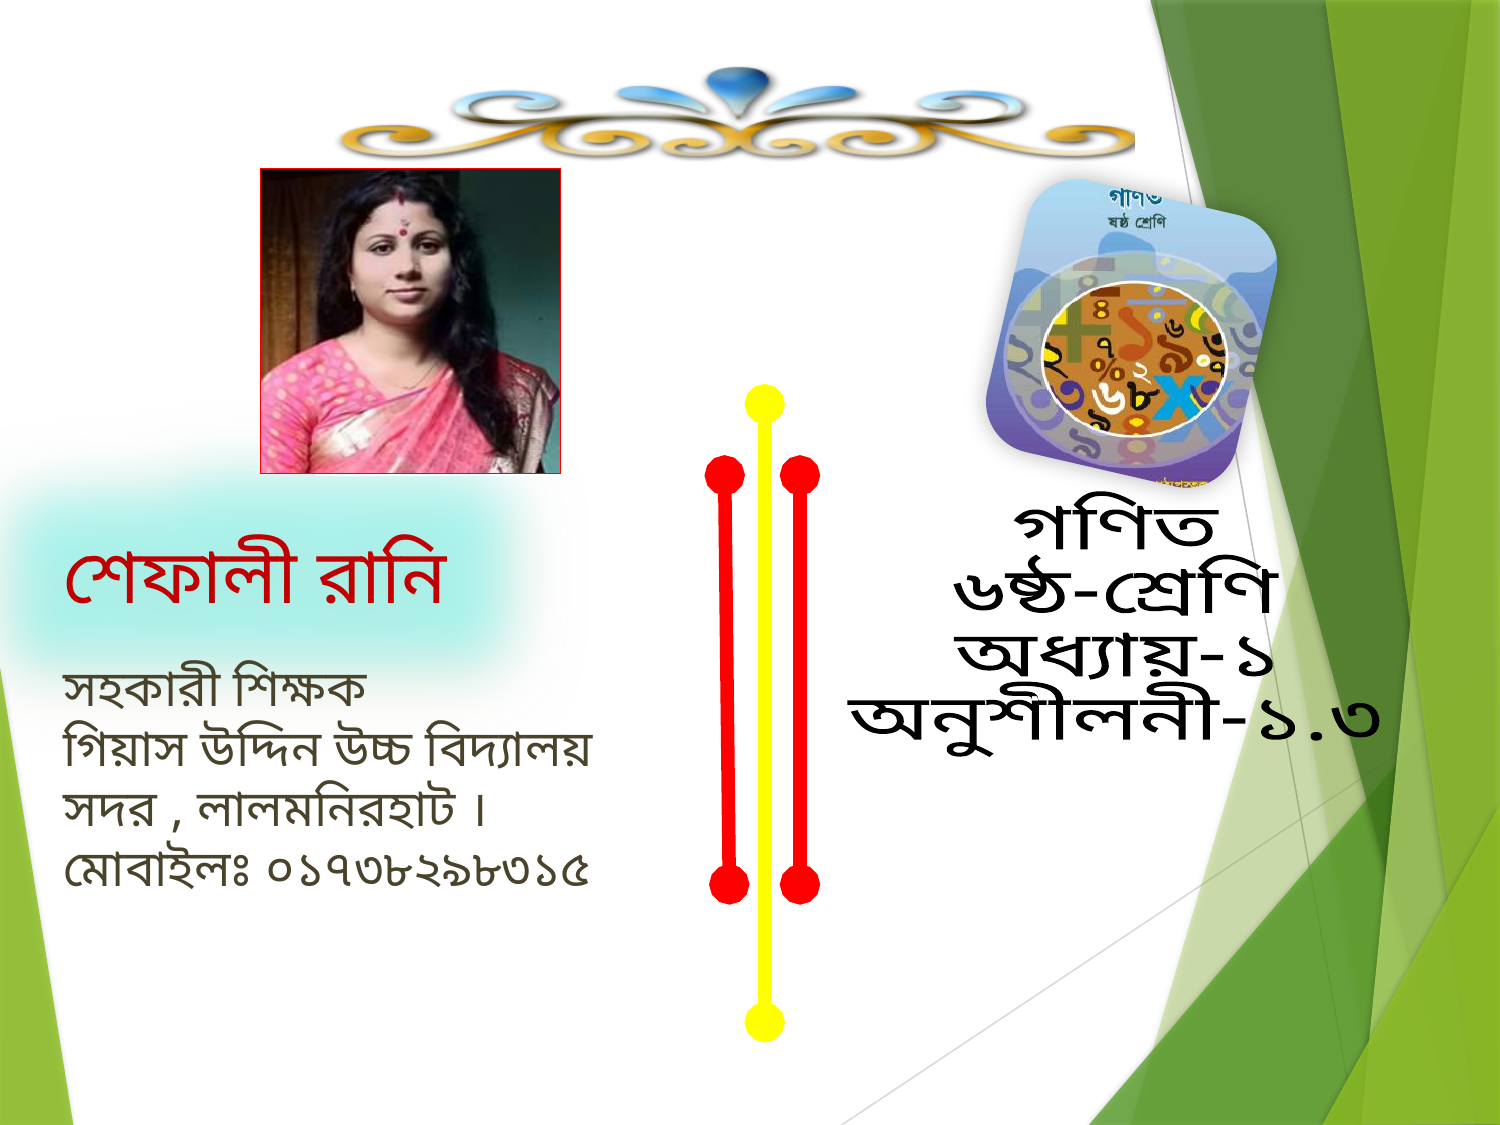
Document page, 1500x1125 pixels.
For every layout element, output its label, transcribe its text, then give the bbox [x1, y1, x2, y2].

picture [986, 179, 1278, 488]
text_box শেফালী রানি [48, 521, 719, 627]
text_box সহকারী শিক্ষক গিয়াস উদ্দিন উচ্চ বিদ্যালয় সদর , লালমনিরহাট । মোবাইলঃ ০১৭৩৮২৯৮৩১৫ [48, 649, 675, 965]
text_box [724, 474, 730, 885]
picture [259, 168, 561, 476]
picture [327, 64, 1136, 166]
